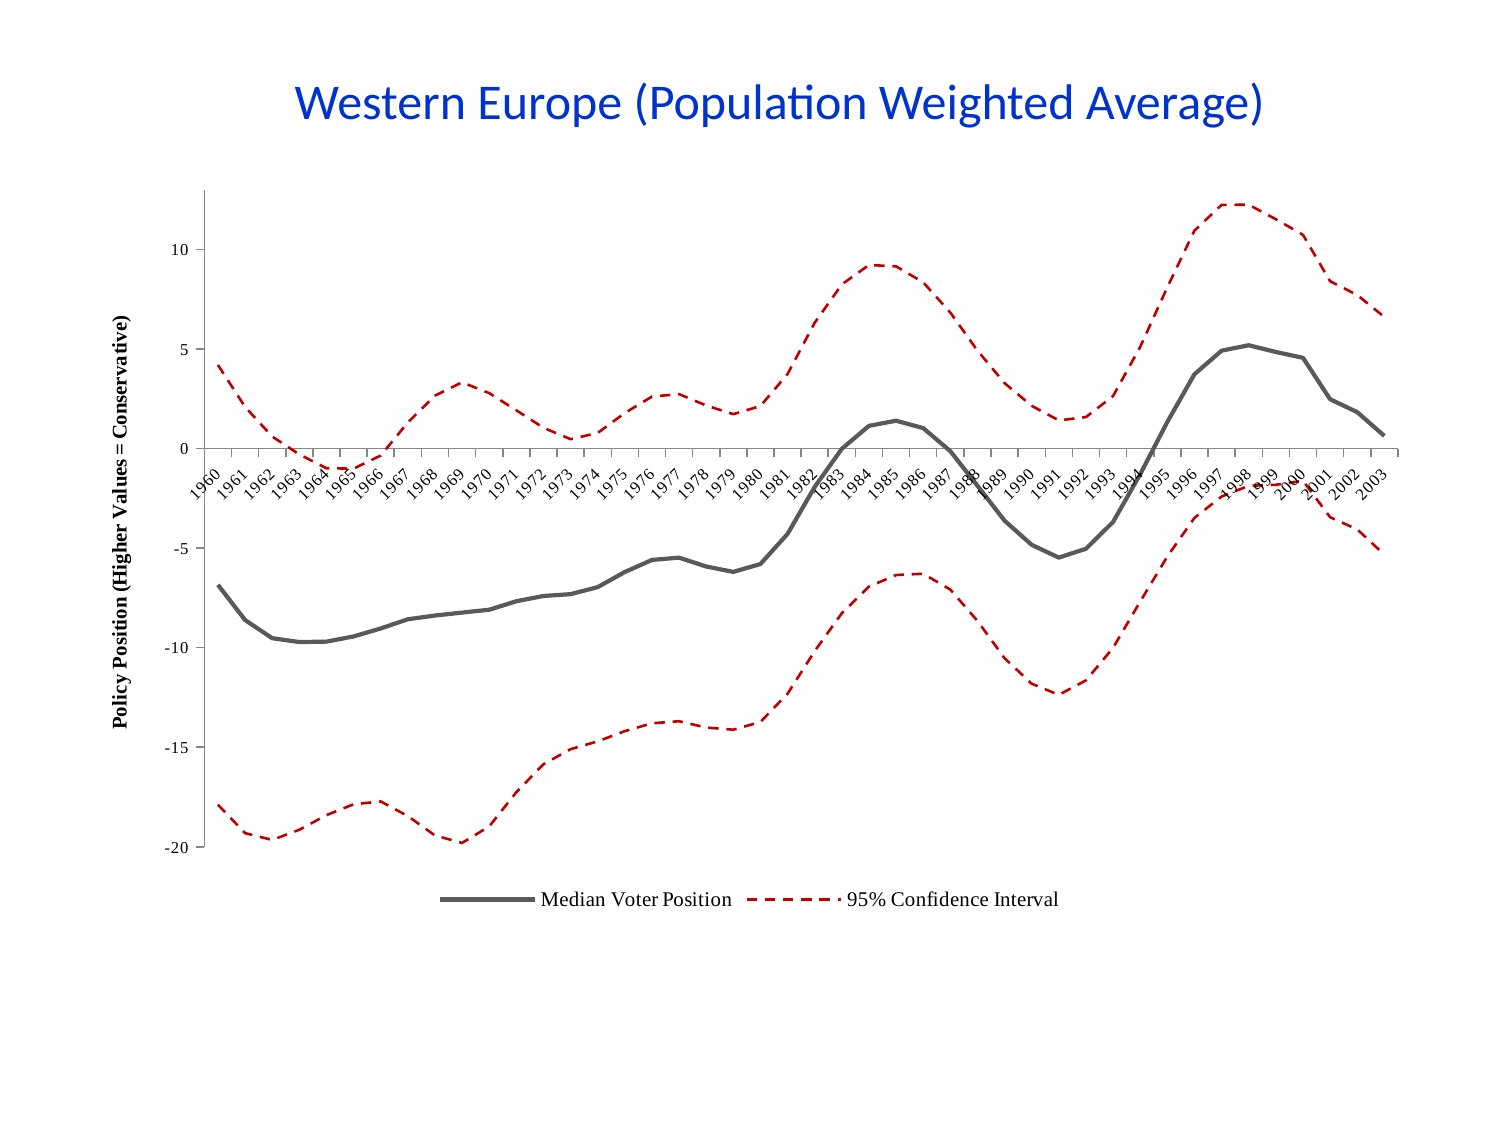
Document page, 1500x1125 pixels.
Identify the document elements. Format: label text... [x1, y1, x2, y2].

text_box Western Europe (Population Weighted Average) [279, 62, 1281, 138]
chart [74, 174, 1426, 918]
